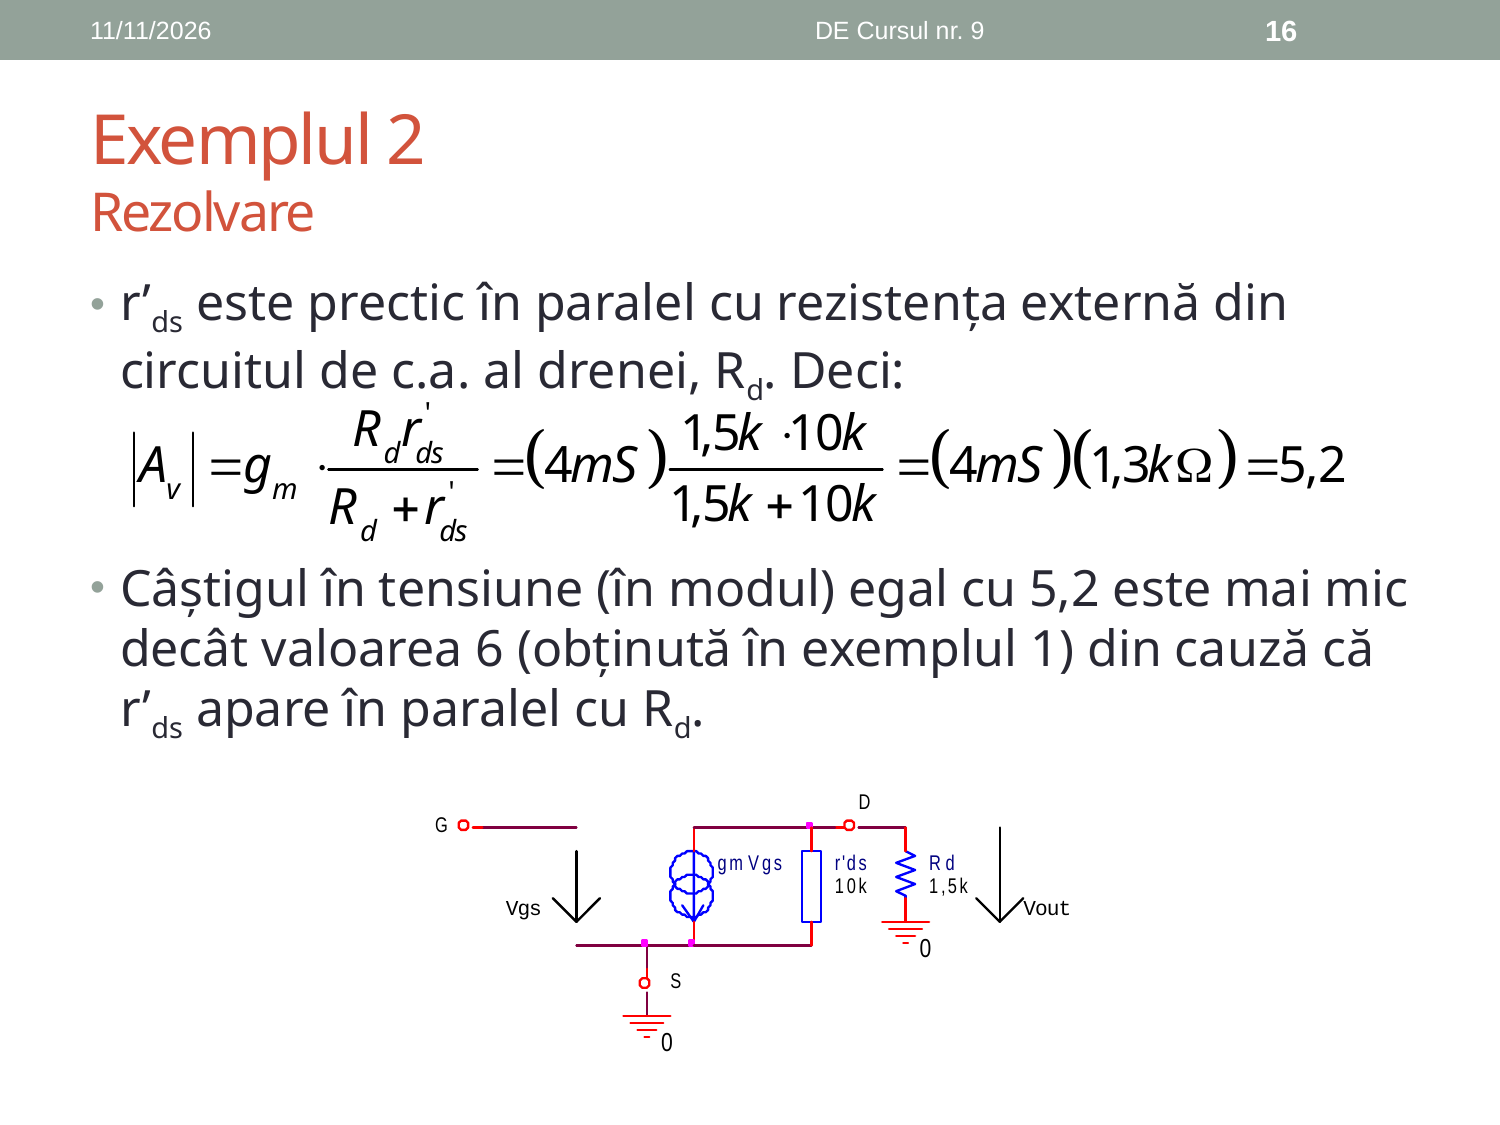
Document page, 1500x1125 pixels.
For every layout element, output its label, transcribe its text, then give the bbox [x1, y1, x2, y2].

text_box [124, 385, 1355, 553]
title Exemplul 2 Rezolvare [75, 87, 1425, 250]
picture [420, 775, 1076, 1076]
footer DE Cursul nr. 9 [562, 3, 1238, 57]
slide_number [75, 3, 550, 57]
slide_number 16 [1250, 3, 1425, 57]
list r’ds este prectic în paralel cu rezistența externă din circuitul de c.a. al drenei, Rd. Deci: Câștigul în tensiune (în modul) egal cu 5,2 este mai mic decât valoarea 6 (obținută în exemplul 1) din cauză că r’ds apare în paralel cu Rd. [75, 262, 1425, 1063]
